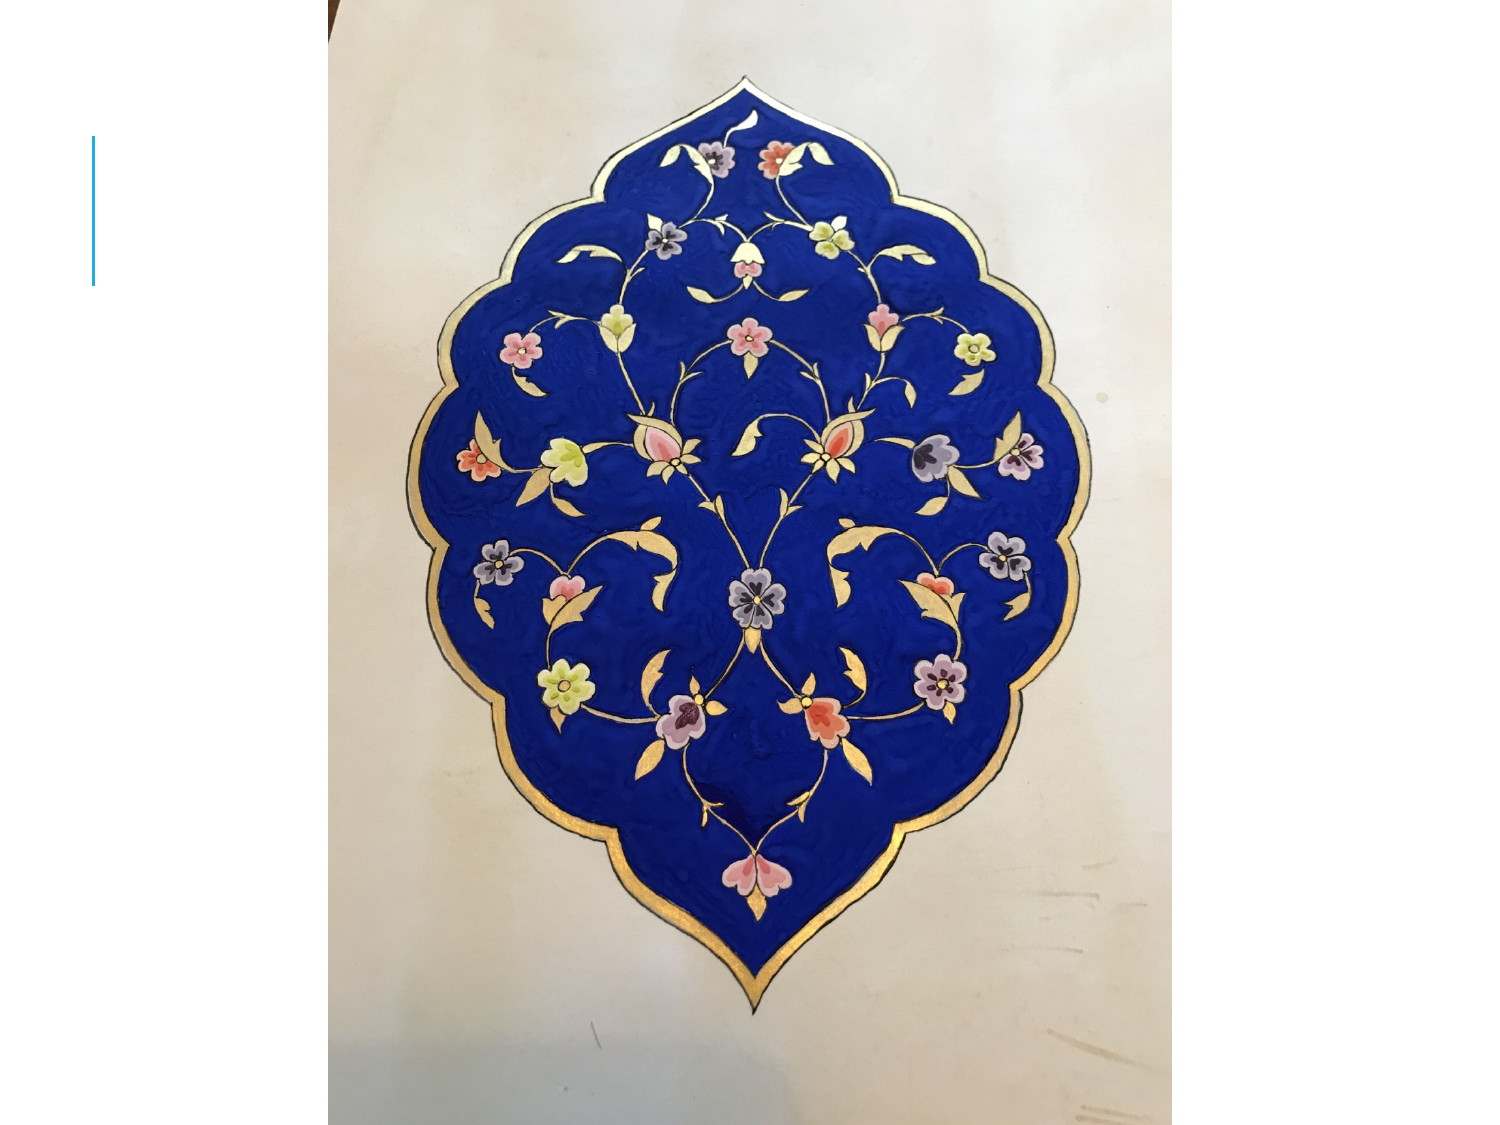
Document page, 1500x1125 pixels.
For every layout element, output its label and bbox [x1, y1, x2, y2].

picture [327, 0, 1173, 1125]
